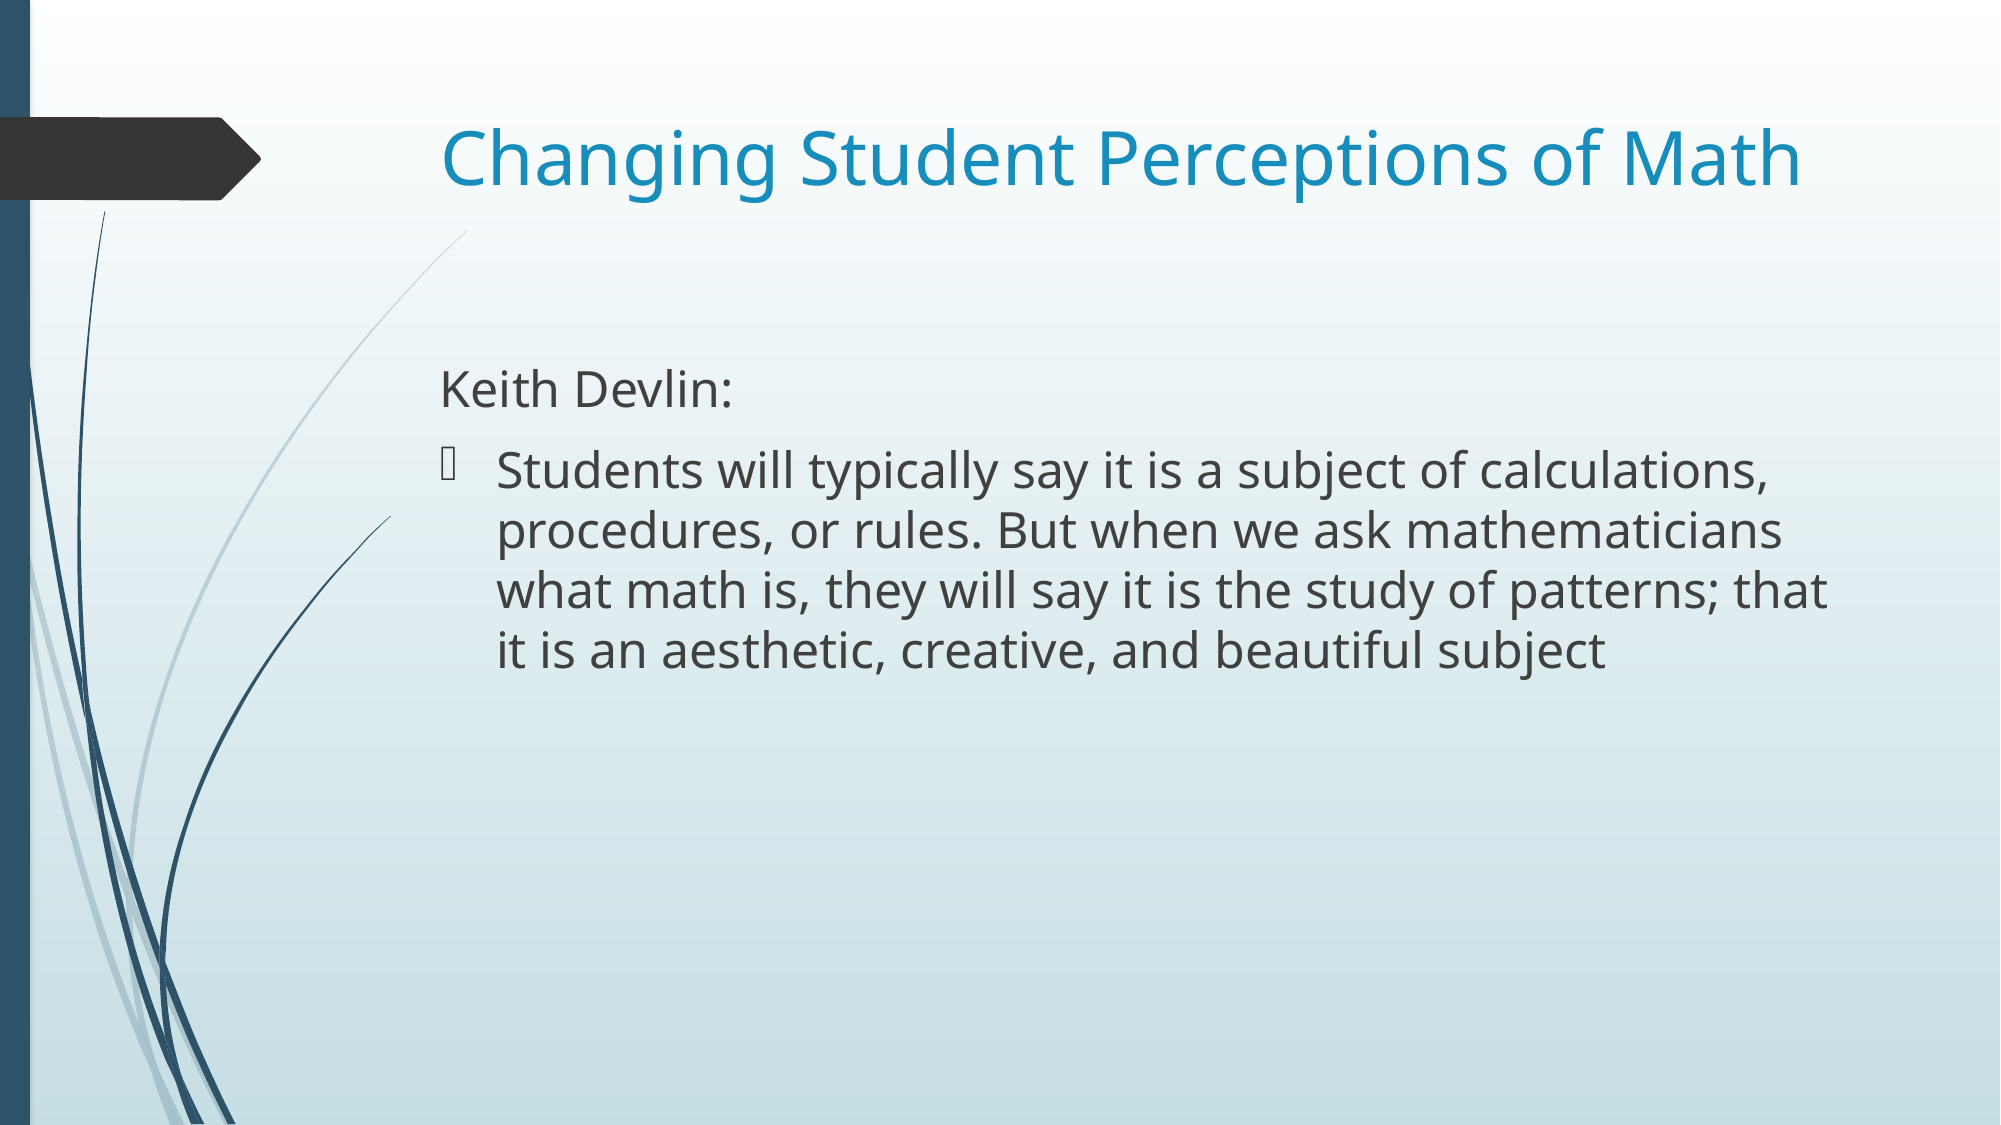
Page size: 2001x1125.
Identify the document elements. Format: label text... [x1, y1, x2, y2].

title Changing Student Perceptions of Math [425, 102, 1888, 313]
list Keith Devlin: Students will typically say it is a subject of calculations, procedures, or rules. But when we ask mathematicians what math is, they will say it is the study of patterns; that it is an aesthetic, creative, and beautiful subject [424, 350, 1888, 970]
